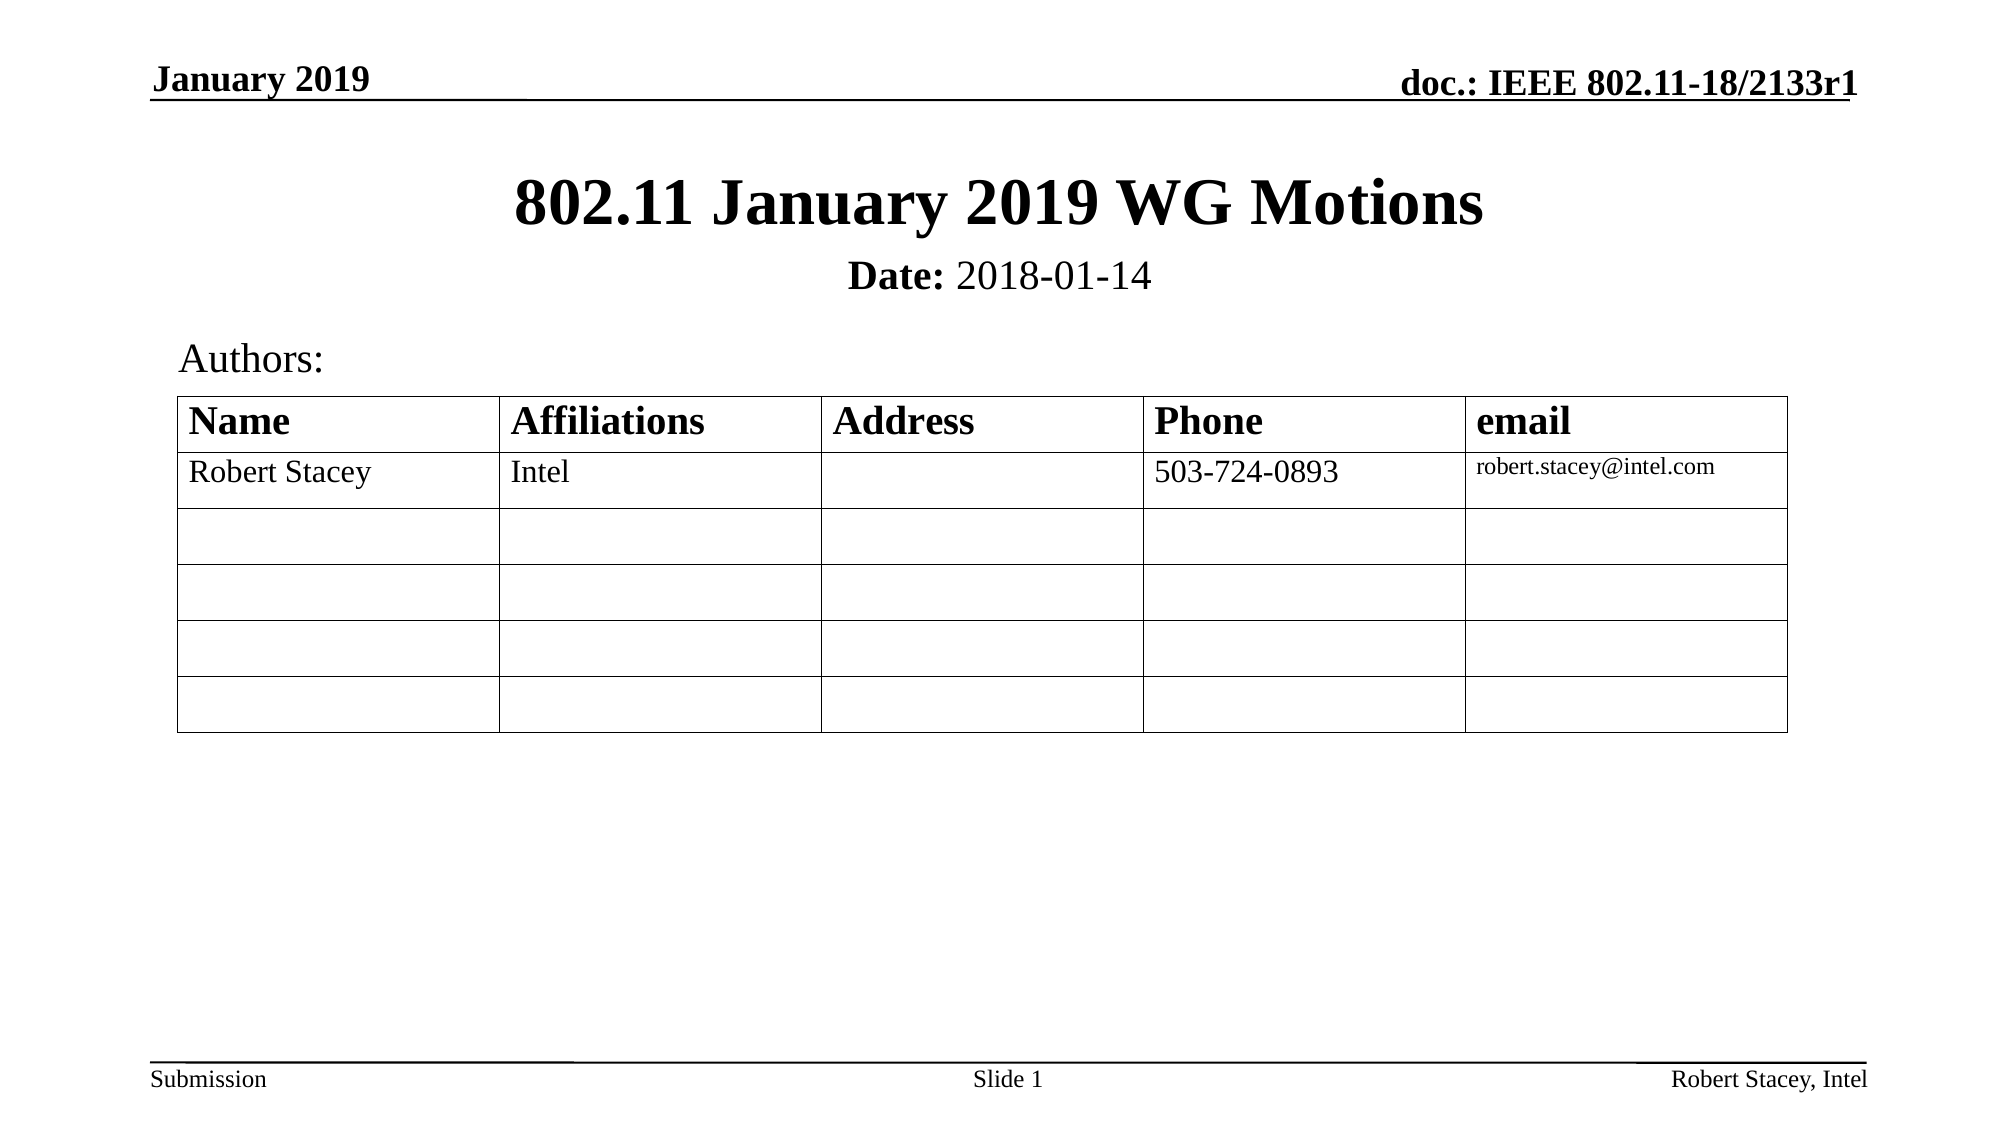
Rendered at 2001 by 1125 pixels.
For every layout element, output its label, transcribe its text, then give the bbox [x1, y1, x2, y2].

subtitle Date: 2018-01-14 [299, 239, 1701, 319]
text_box Authors: [162, 323, 401, 387]
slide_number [152, 54, 563, 100]
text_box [162, 395, 1838, 804]
slide_number Slide 1 [950, 1061, 1067, 1123]
footer Robert Stacey, Intel [1171, 1061, 1869, 1093]
title 802.11 January 2019 WG Motions [149, 76, 1851, 319]
